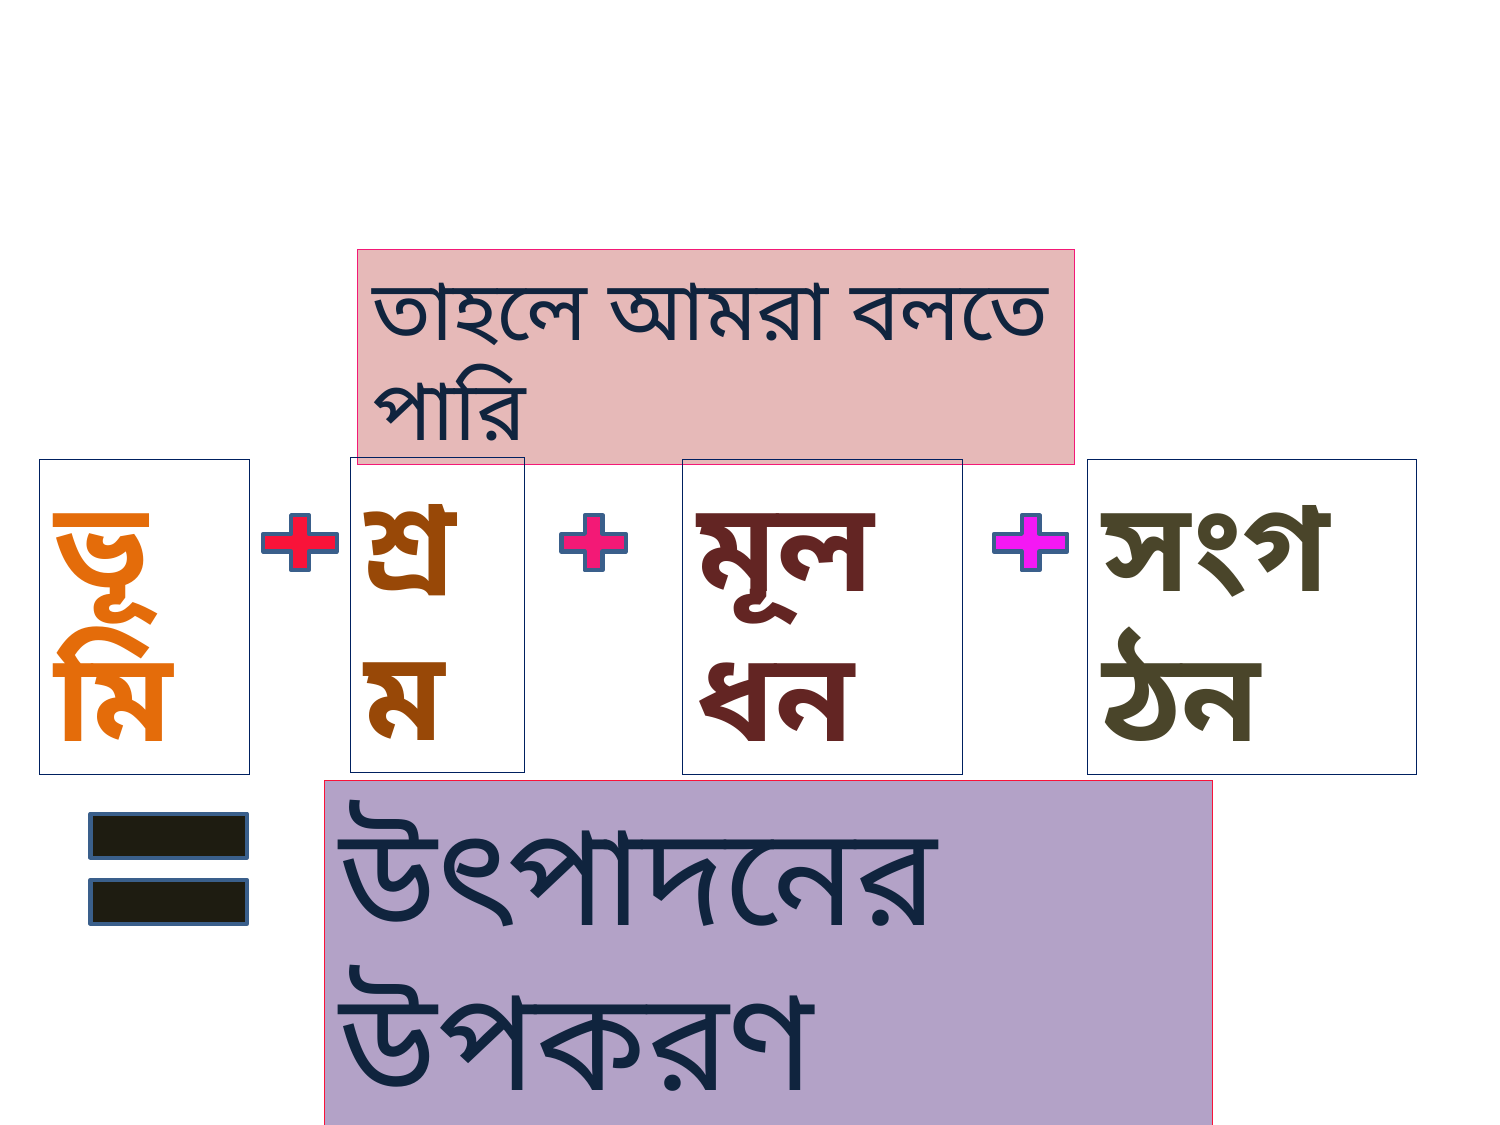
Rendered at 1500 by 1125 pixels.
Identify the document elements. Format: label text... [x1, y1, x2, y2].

text_box তাহলে আমরা বলতে পারি [357, 249, 1075, 465]
text_box [992, 513, 1069, 572]
text_box শ্রম [350, 457, 525, 773]
text_box [88, 878, 249, 926]
text_box সংগঠন [1087, 459, 1417, 775]
text_box [261, 513, 339, 572]
text_box মূলধন [682, 459, 963, 775]
text_box [88, 812, 249, 860]
text_box [559, 513, 628, 572]
text_box ভূমি [39, 459, 250, 775]
text_box উৎপাদনের উপকরণ [324, 780, 1213, 1125]
